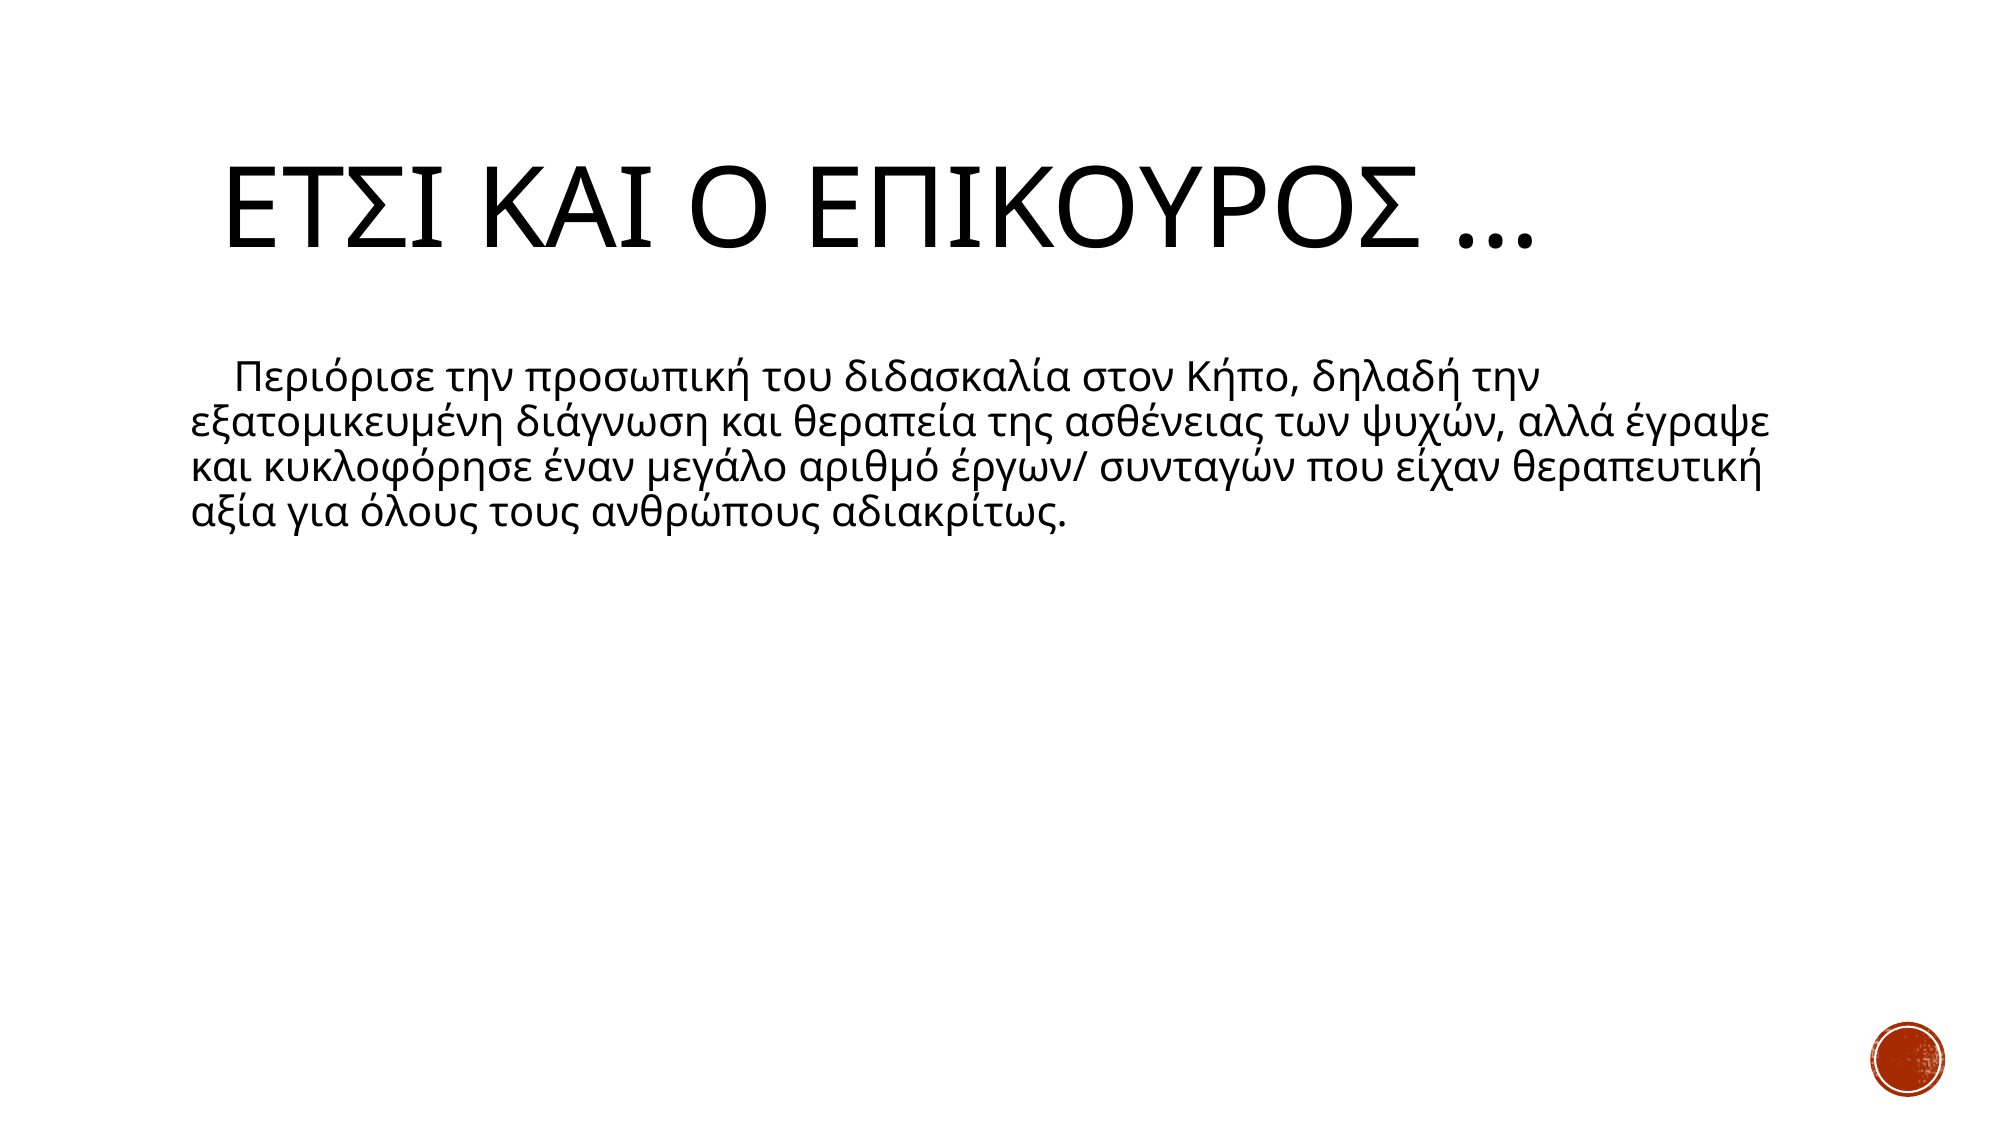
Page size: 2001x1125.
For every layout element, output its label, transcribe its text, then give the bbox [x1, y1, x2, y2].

title ΕΤΣΙ ΚΑΙ Ο ΕΠΙΚΟΥΡΟΣ … [175, 79, 1826, 344]
list Περιόρισε την προσωπική του διδασκαλία στον Κήπο, δηλαδή την εξατομικευμένη διάγνωση και θεραπεία της ασθένειας των ψυχών, αλλά έγραψε και κυκλοφόρησε έναν μεγάλο αριθμό έργων/ συνταγών που είχαν θεραπευτική αξία για όλους τους ανθρώπους αδιακρίτως. [175, 348, 1826, 1013]
